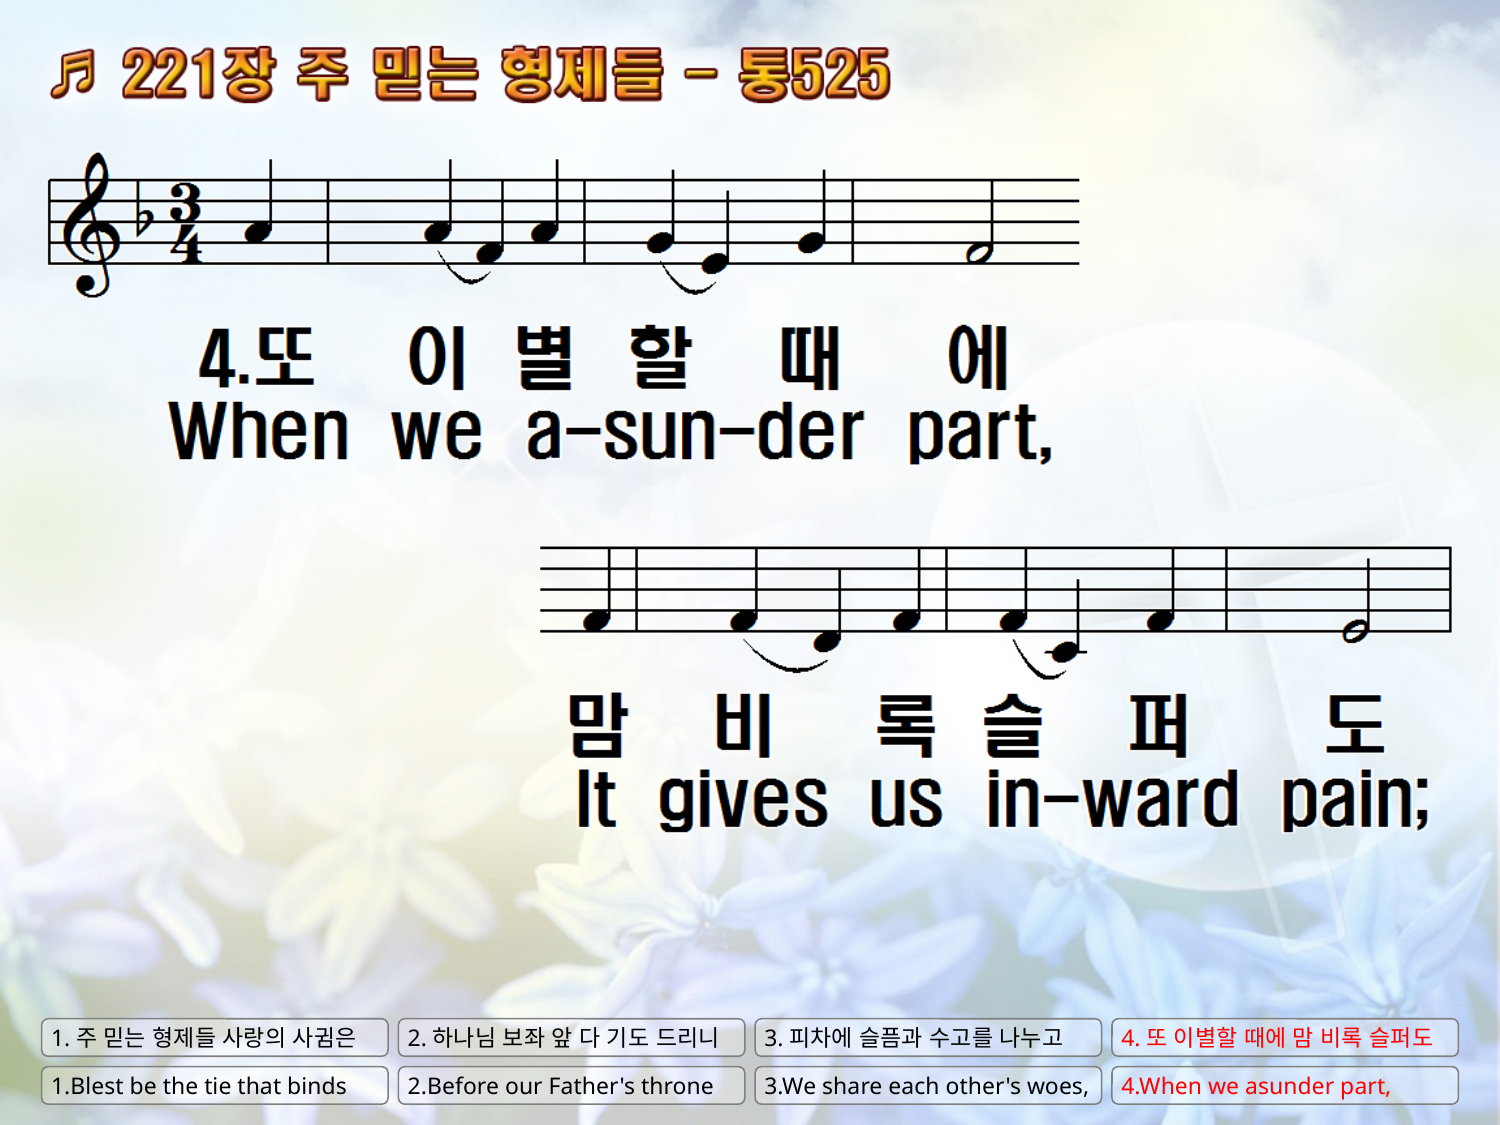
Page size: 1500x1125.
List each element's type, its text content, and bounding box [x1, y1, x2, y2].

text_box 1.Blest be the tie that binds [41, 1066, 389, 1105]
text_box 4.When we asunder part, [1111, 1066, 1459, 1105]
text_box 2.하나님 보좌 앞 다 기도 드리니 [398, 1018, 745, 1057]
text_box 3.피차에 슬픔과 수고를 나누고 [755, 1018, 1102, 1057]
text_box 3.We share each other's woes, [755, 1066, 1102, 1105]
text_box 1.주 믿는 형제들 사랑의 사귐은 [41, 1018, 389, 1057]
text_box 2.Before our Father's throne [398, 1066, 745, 1105]
picture [0, 0, 1500, 1125]
text_box 4.또 이별할 때에 맘 비록 슬퍼도 [1111, 1018, 1459, 1057]
